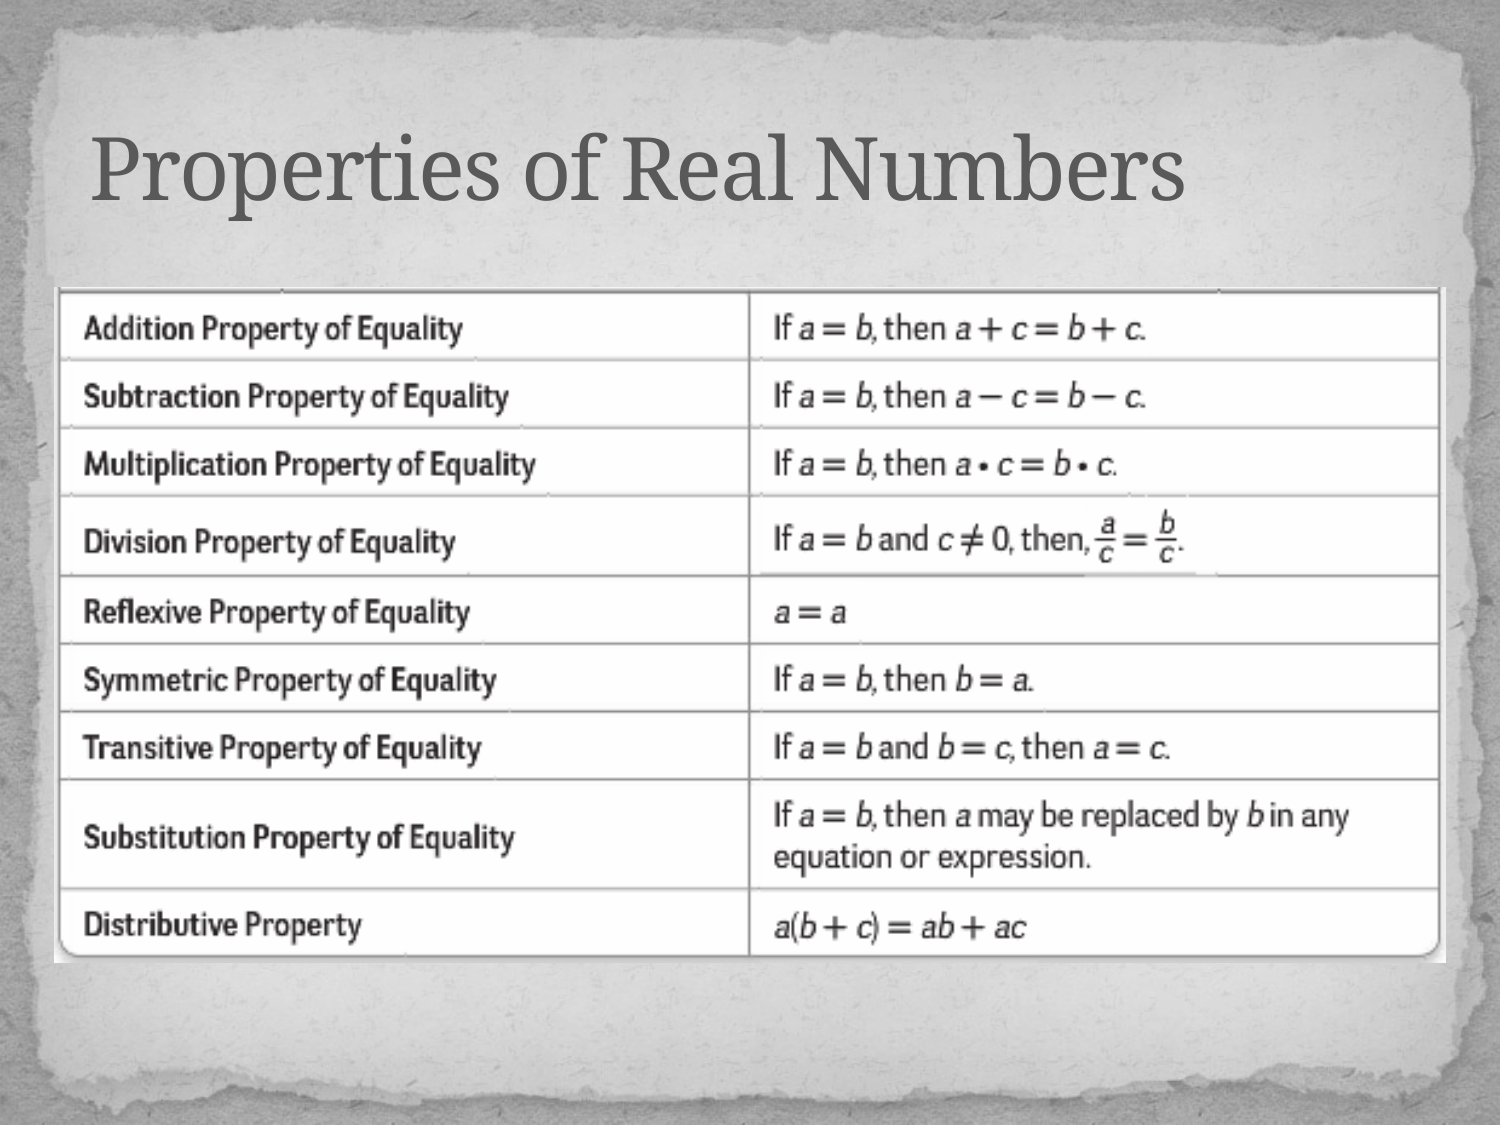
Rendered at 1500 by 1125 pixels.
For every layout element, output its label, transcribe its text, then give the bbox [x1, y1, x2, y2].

title Properties of Real Numbers [74, 24, 1425, 225]
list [55, 288, 1447, 964]
